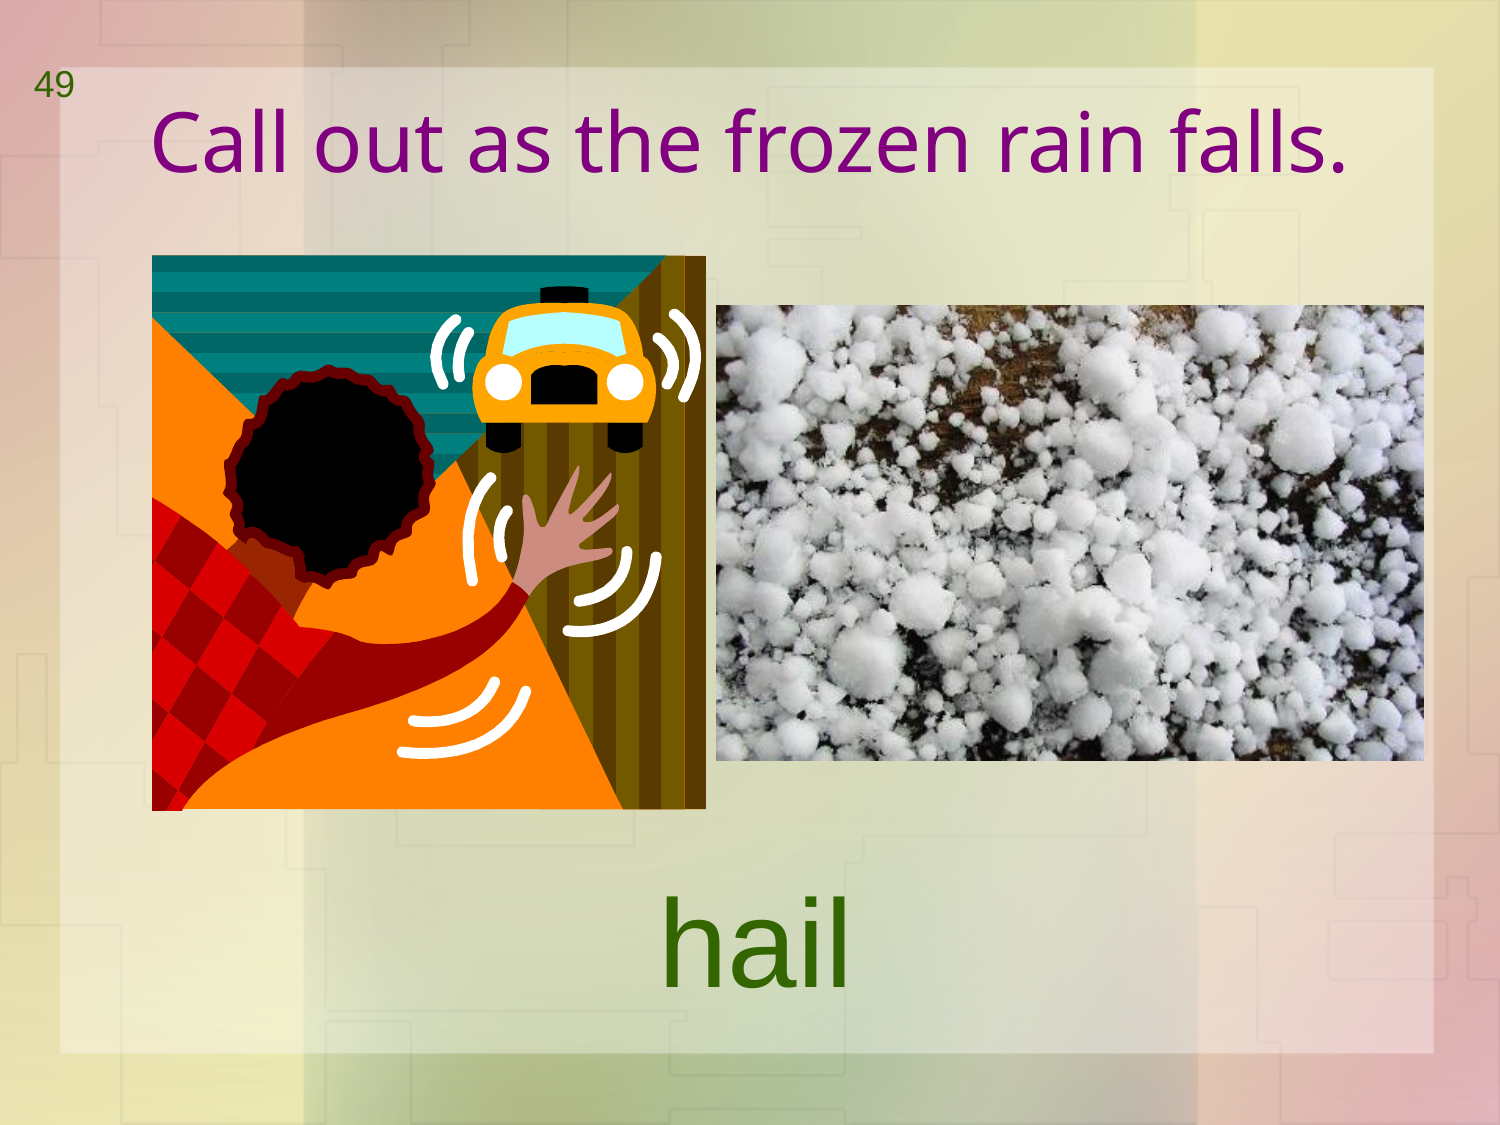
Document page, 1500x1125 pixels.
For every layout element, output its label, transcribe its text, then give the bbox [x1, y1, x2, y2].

title Call out as the frozen rain falls. [74, 44, 1426, 233]
text_box hail [515, 855, 996, 1021]
picture [0, 0, 1500, 1125]
text_box 49 [19, 52, 114, 113]
